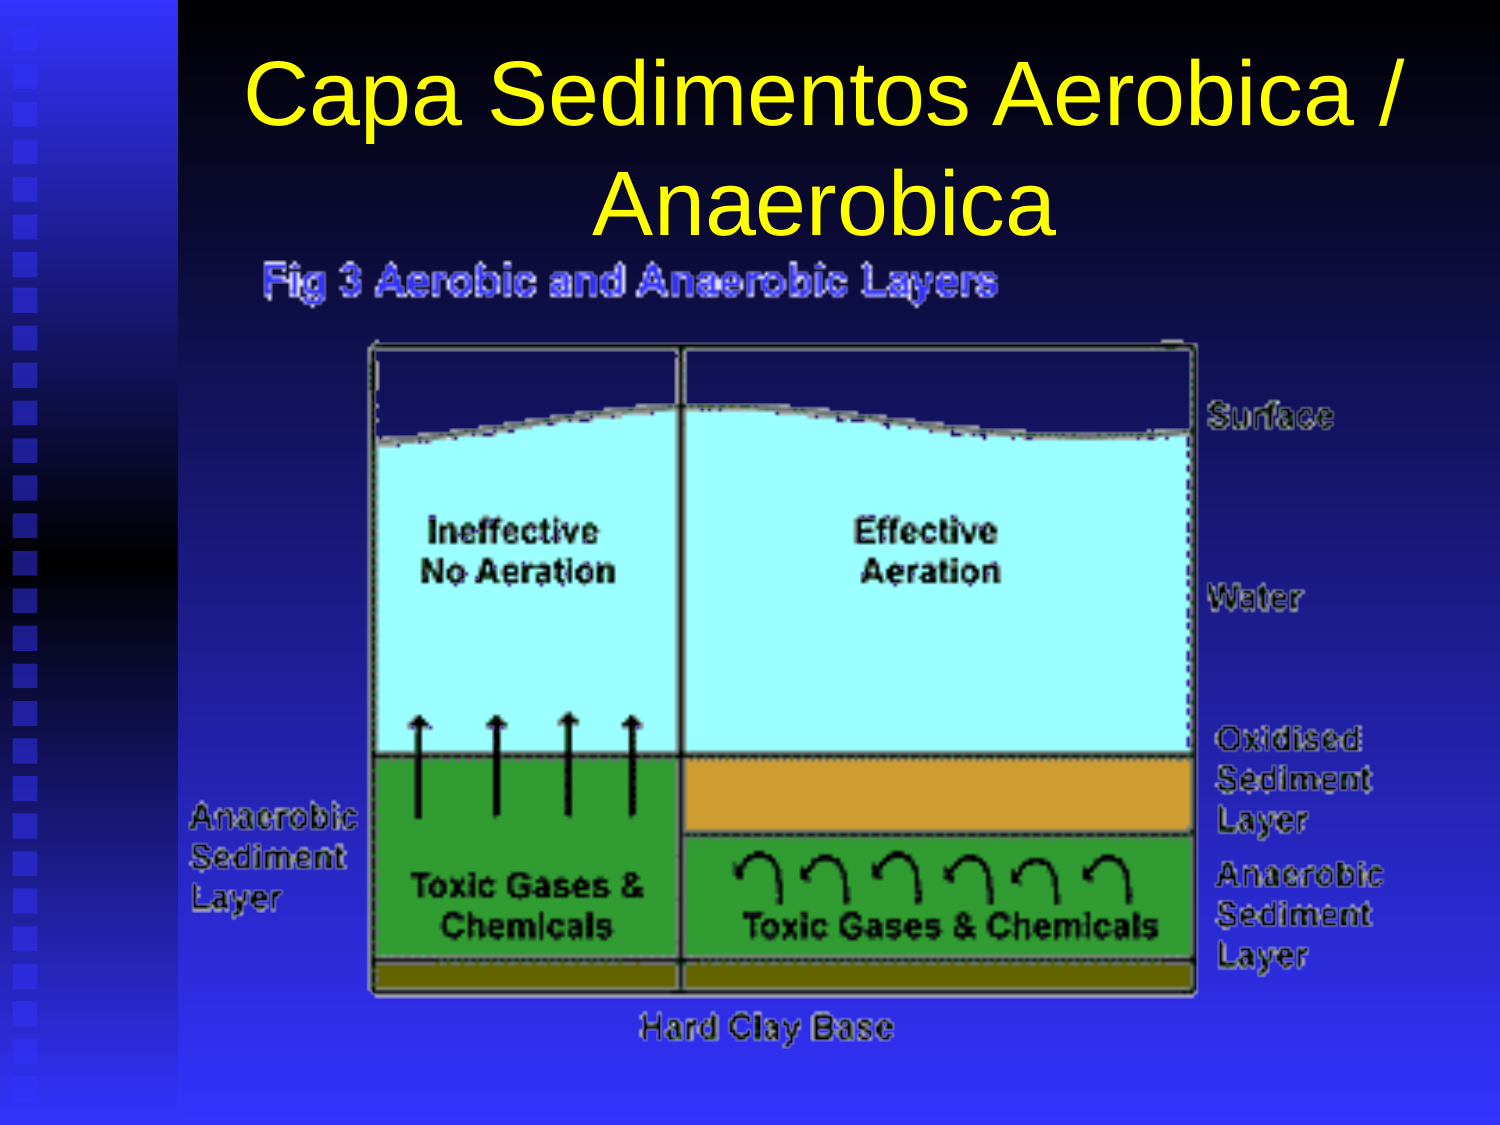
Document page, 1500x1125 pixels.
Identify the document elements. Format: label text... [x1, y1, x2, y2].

title Capa Sedimentos Aerobica / Anaerobica [187, 49, 1463, 238]
picture [162, 259, 1413, 1081]
